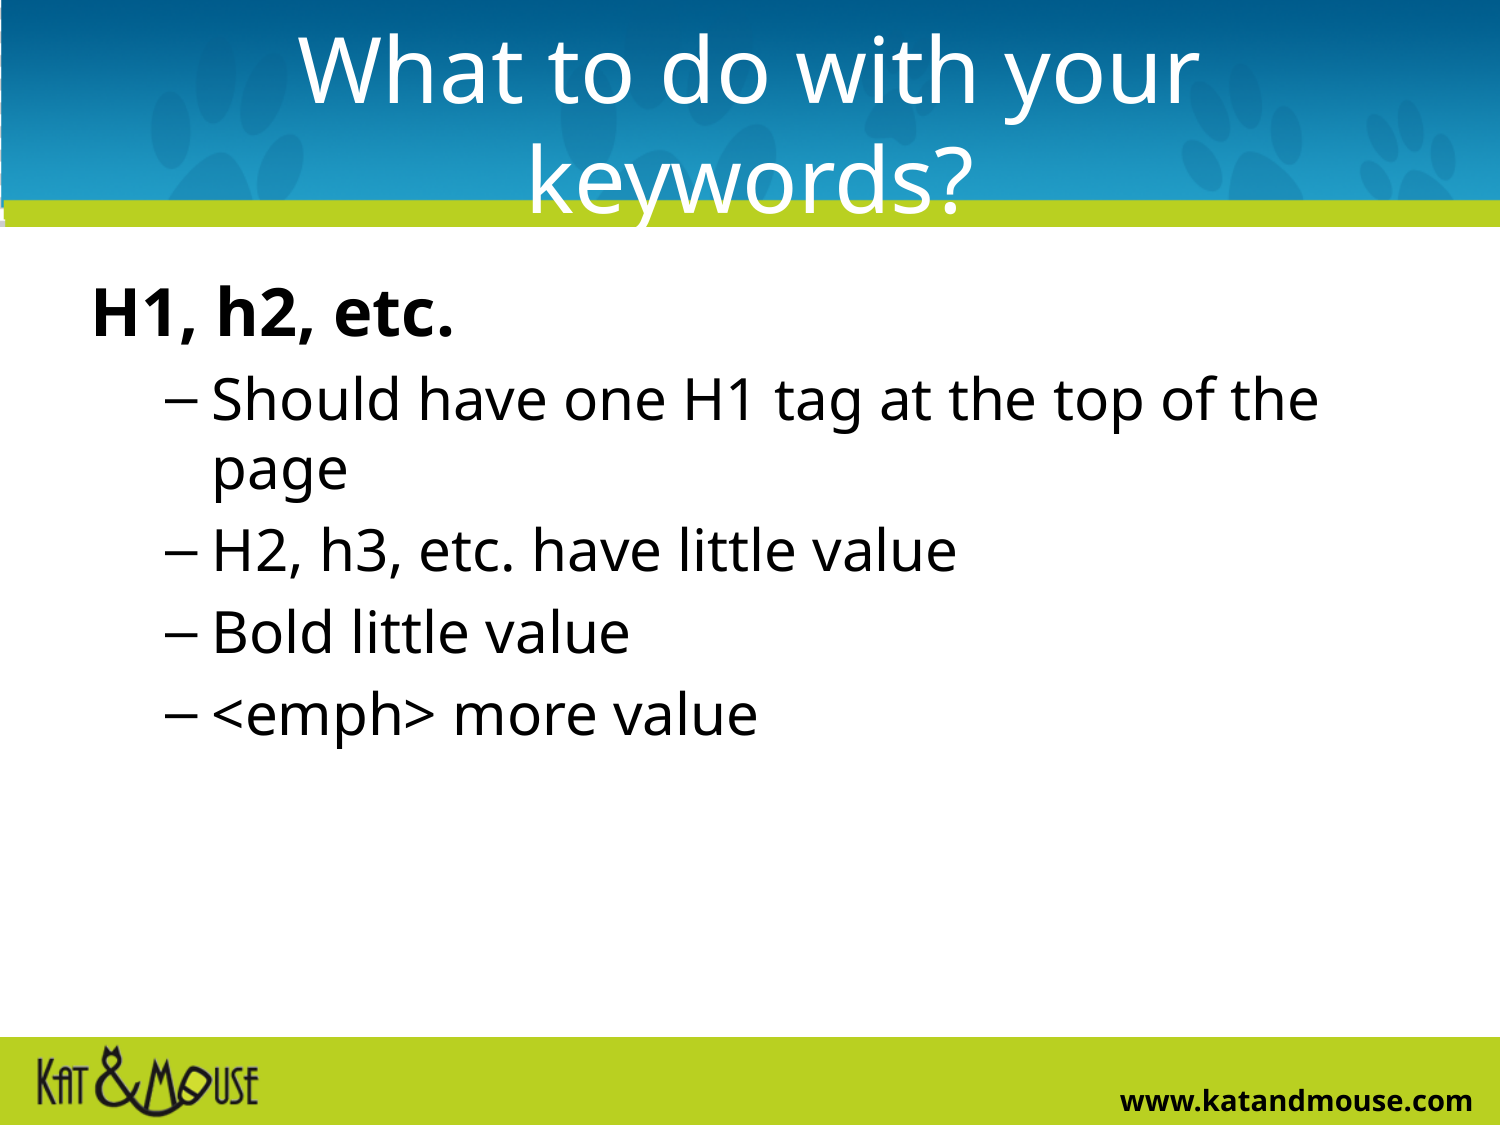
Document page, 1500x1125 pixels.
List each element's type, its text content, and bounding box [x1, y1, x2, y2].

picture [0, 0, 1500, 227]
title What to do with your keywords? [75, 27, 1425, 216]
picture [0, 1037, 1500, 1125]
list H1, h2, etc. Should have one H1 tag at the top of the page H2, h3, etc. have little value Bold little value <emph> more value [75, 262, 1425, 1005]
